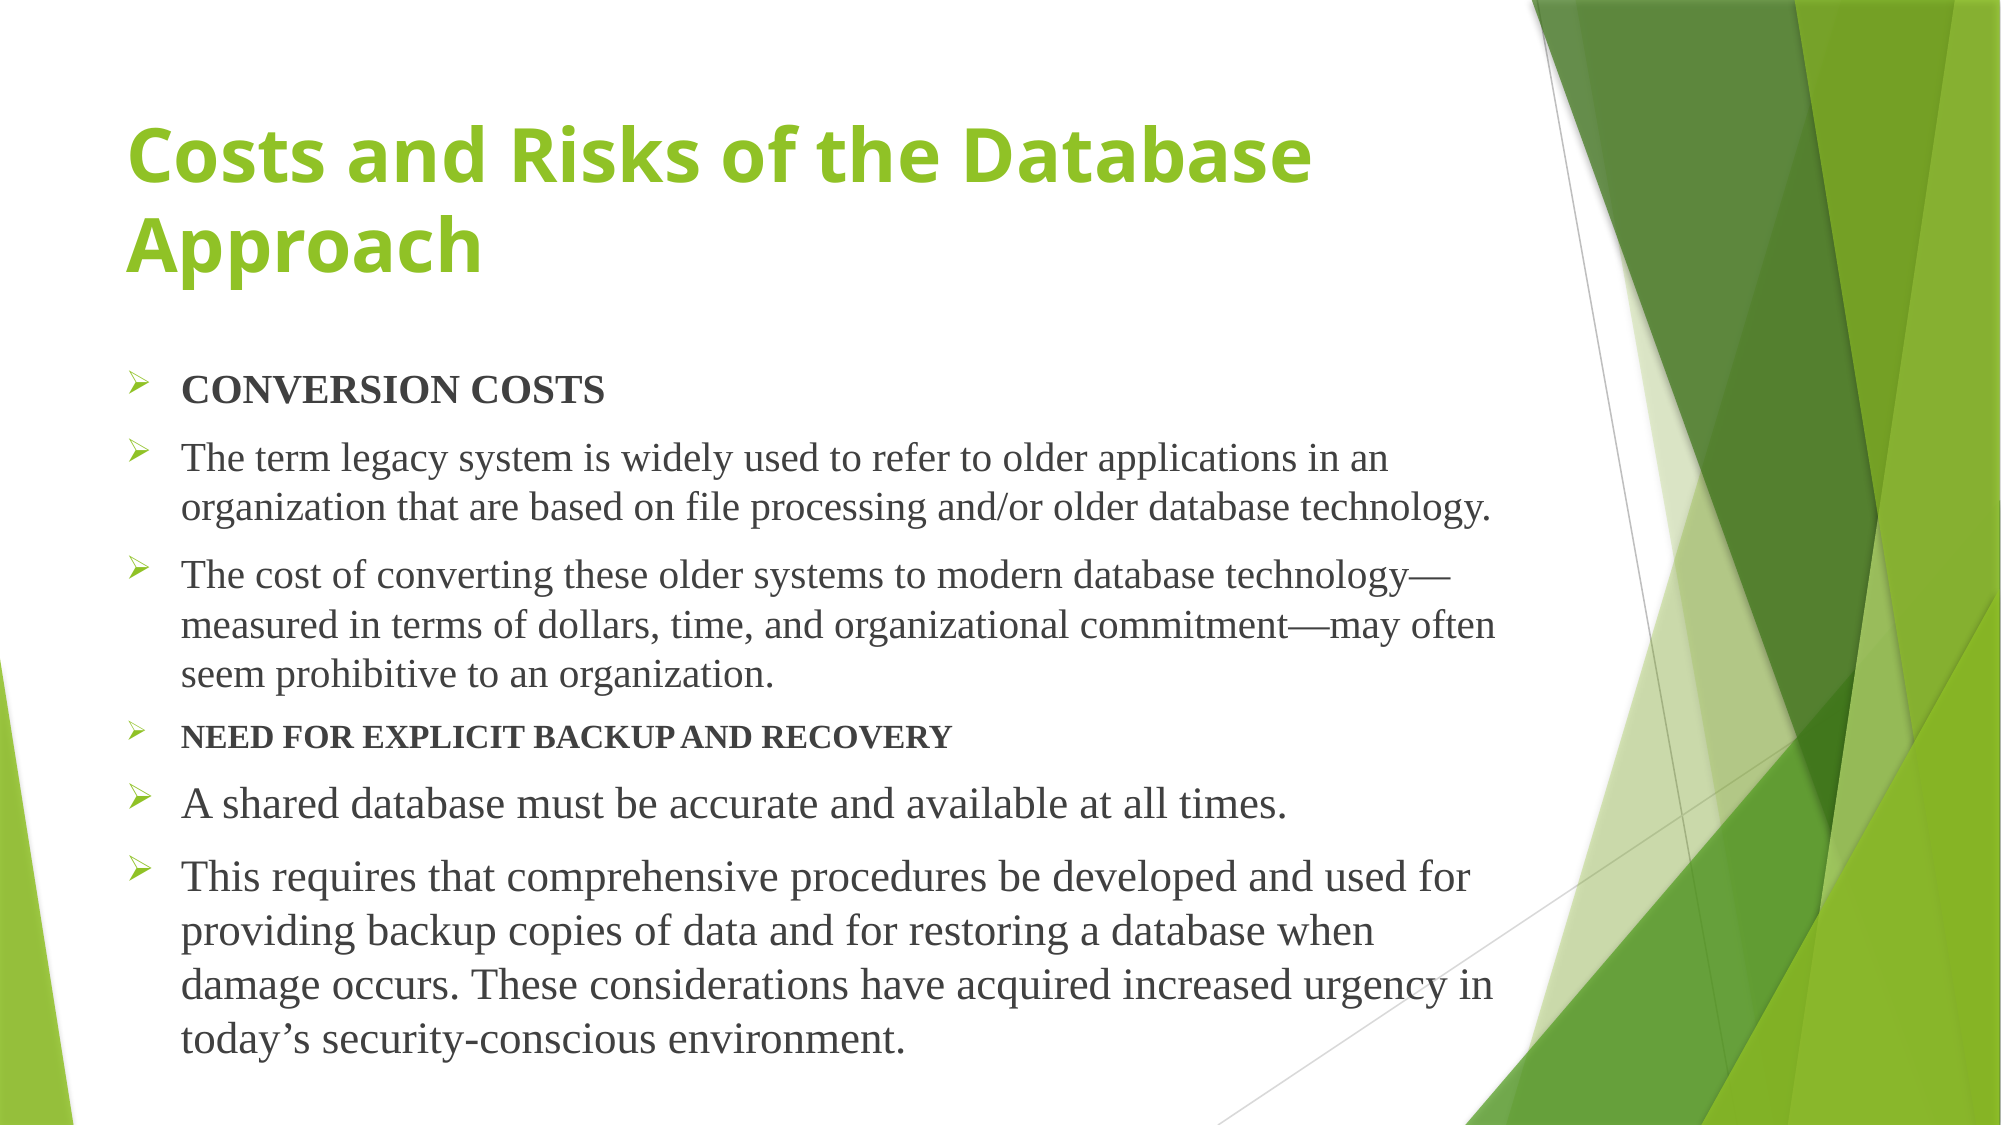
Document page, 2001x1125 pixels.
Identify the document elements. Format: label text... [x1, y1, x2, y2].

title Costs and Risks of the Database Approach [111, 99, 1522, 317]
list CONVERSION COSTS The term legacy system is widely used to refer to older applications in an organization that are based on file processing and/or older database technology. The cost of converting these older systems to modern database technology—measured in terms of dollars, time, and organizational commitment—may often seem prohibitive to an organization. NEED FOR EXPLICIT BACKUP AND RECOVERY A shared database must be accurate and available at all times. This requires that comprehensive procedures be developed and used for providing backup copies of data and for restoring a database when damage occurs. These considerations have acquired increased urgency in today’s security-conscious environment. [111, 354, 1522, 1082]
